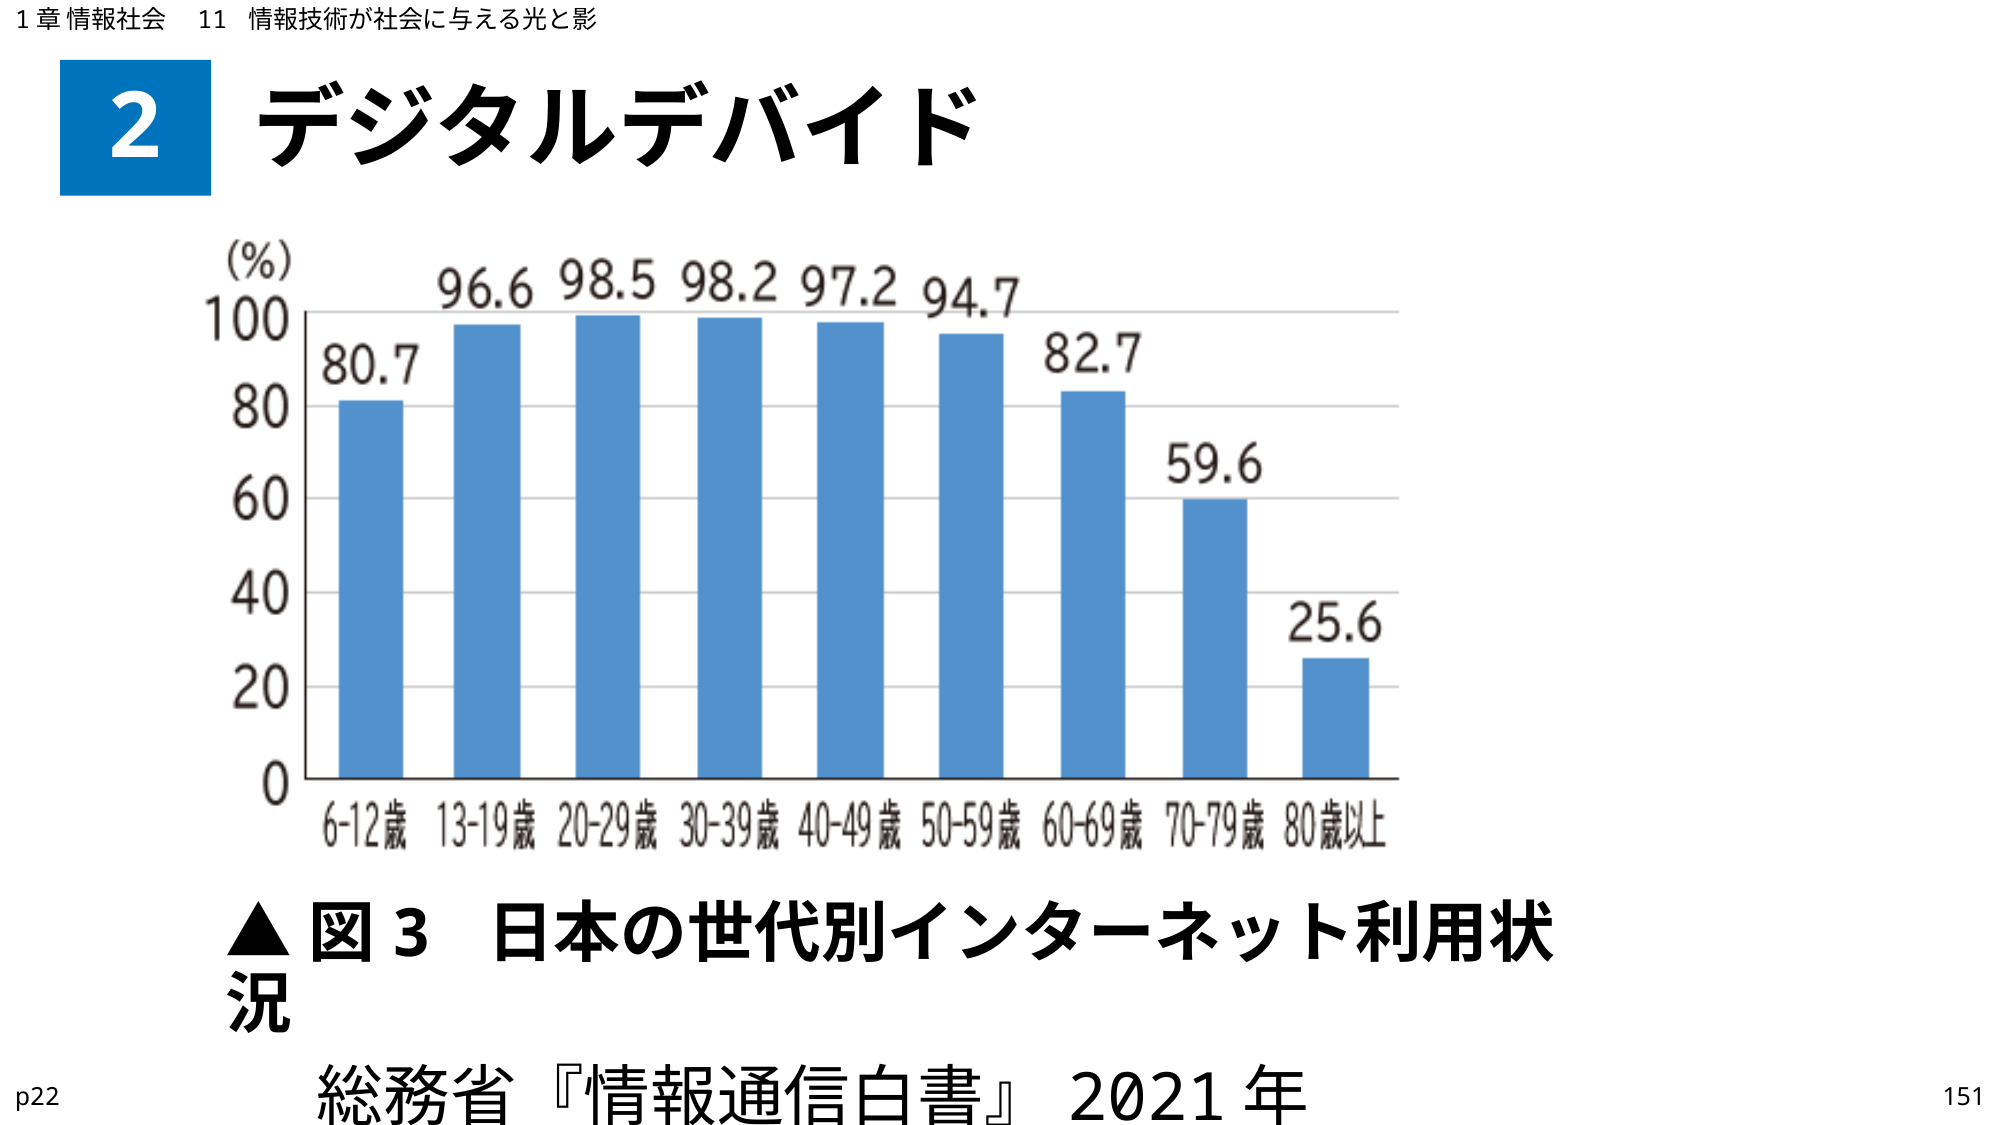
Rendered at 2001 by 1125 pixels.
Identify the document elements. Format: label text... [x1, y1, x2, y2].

picture [190, 201, 1402, 868]
title 2 [60, 59, 212, 196]
list デジタルデバイド [238, 59, 1985, 202]
slide_number 151 [1636, 1072, 2000, 1123]
list 1章 情報社会 11 情報技術が社会に与える光と影 [0, 0, 1438, 42]
list p22 [0, 1072, 211, 1123]
list [60, 239, 1968, 1043]
text_box ▲図3 日本の世代別インターネット利用状況 総務省『情報通信白書』2021年 [211, 891, 1636, 1125]
